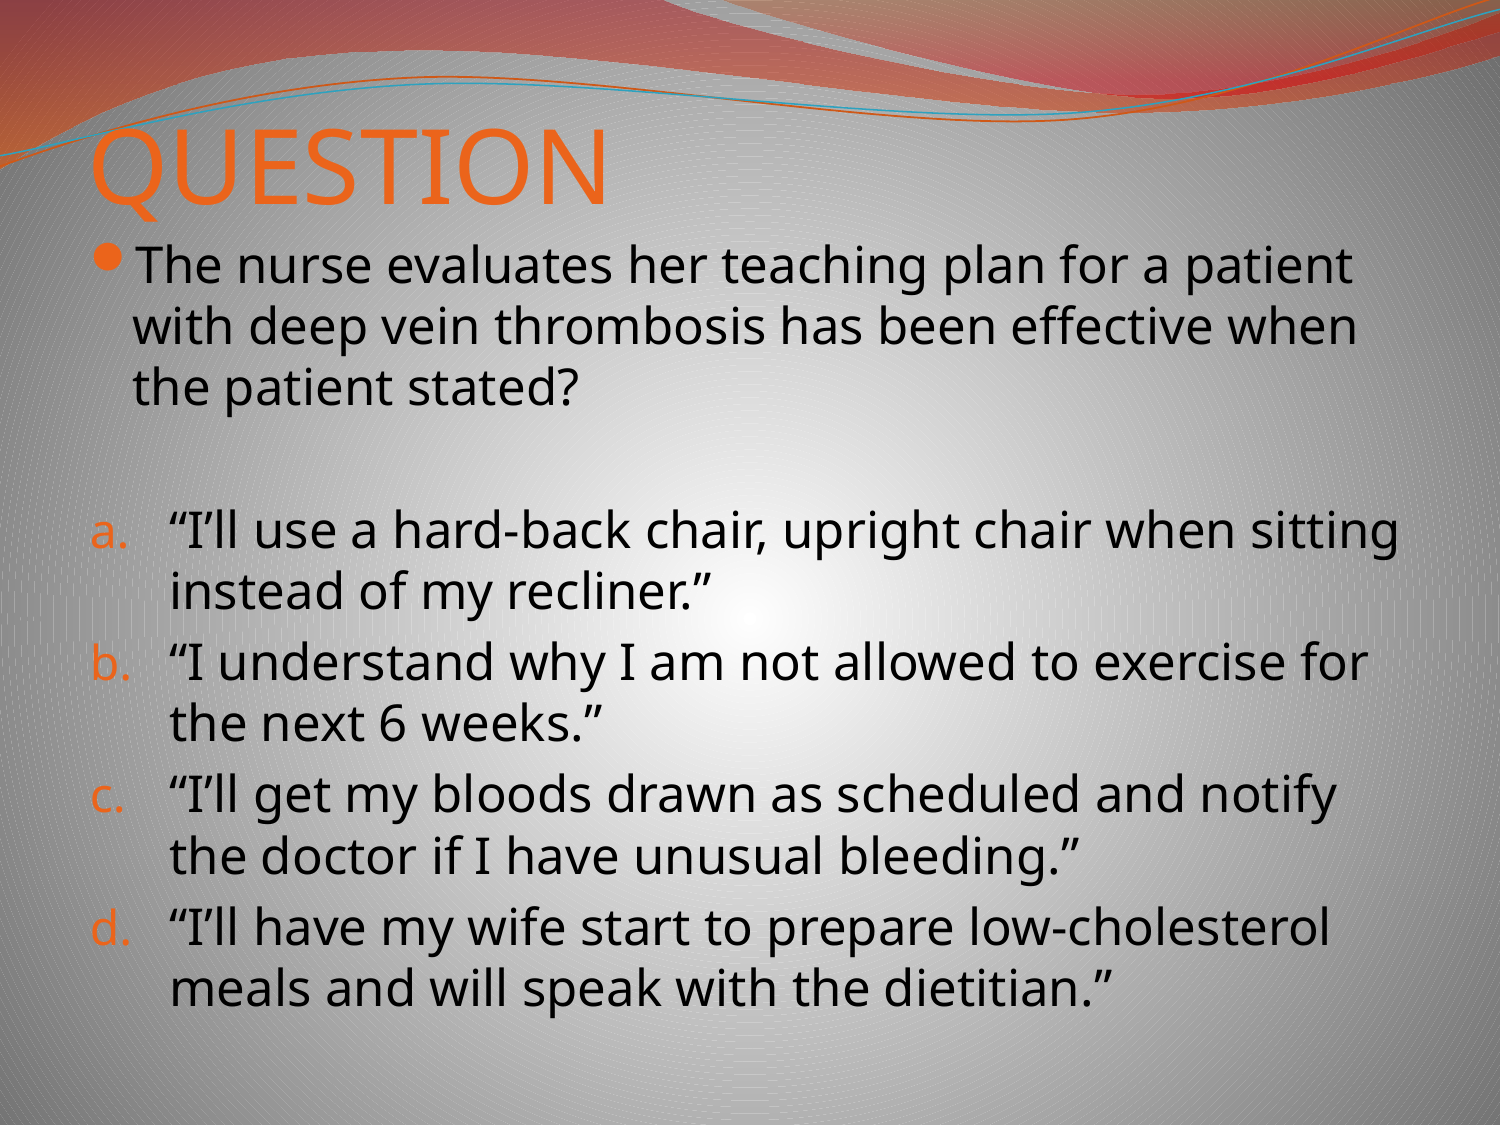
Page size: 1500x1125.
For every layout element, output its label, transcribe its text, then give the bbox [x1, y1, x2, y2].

title QUESTION [87, 37, 1438, 225]
list The nurse evaluates her teaching plan for a patient with deep vein thrombosis has been effective when the patient stated? “I’ll use a hard-back chair, upright chair when sitting instead of my recliner.” “I understand why I am not allowed to exercise for the next 6 weeks.” “I’ll get my bloods drawn as scheduled and notify the doctor if I have unusual bleeding.” “I’ll have my wife start to prepare low-cholesterol meals and will speak with the dietitian.” [75, 224, 1425, 1038]
